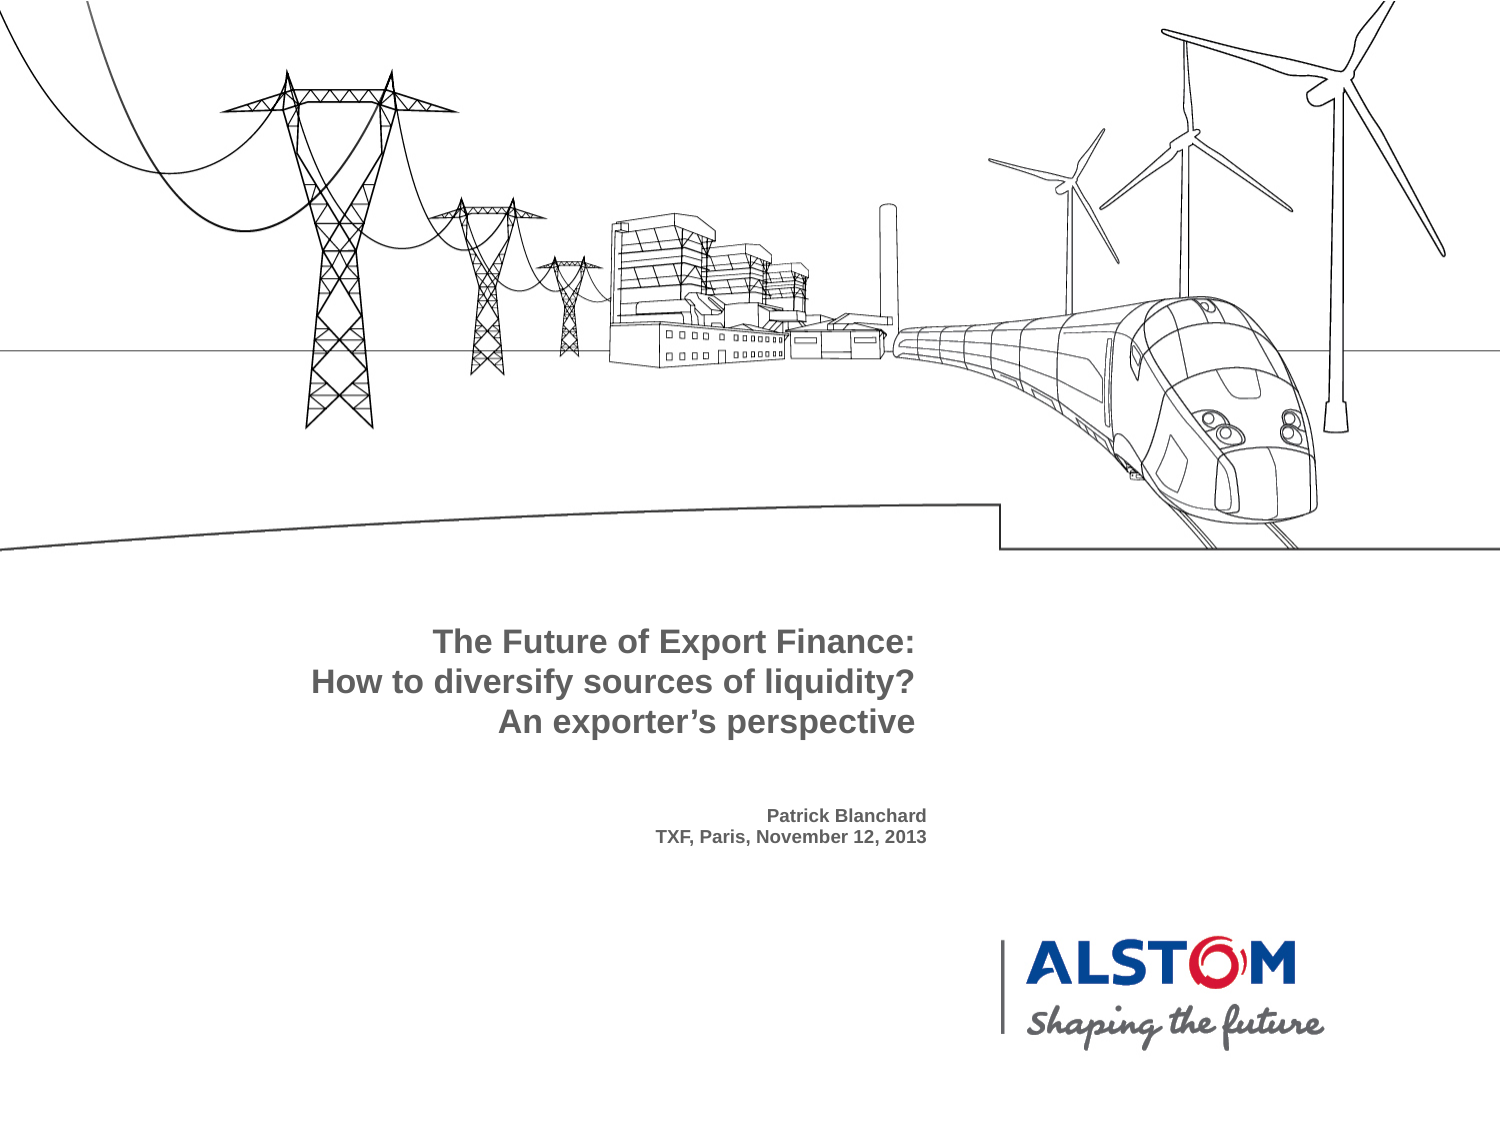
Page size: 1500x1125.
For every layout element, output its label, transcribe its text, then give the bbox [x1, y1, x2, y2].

subtitle Patrick Blanchard TXF, Paris, November 12, 2013 [19, 793, 942, 855]
picture [0, 1, 1500, 1124]
list The Future of Export Finance: How to diversify sources of liquidity? An exporter’s perspective [9, 613, 932, 748]
